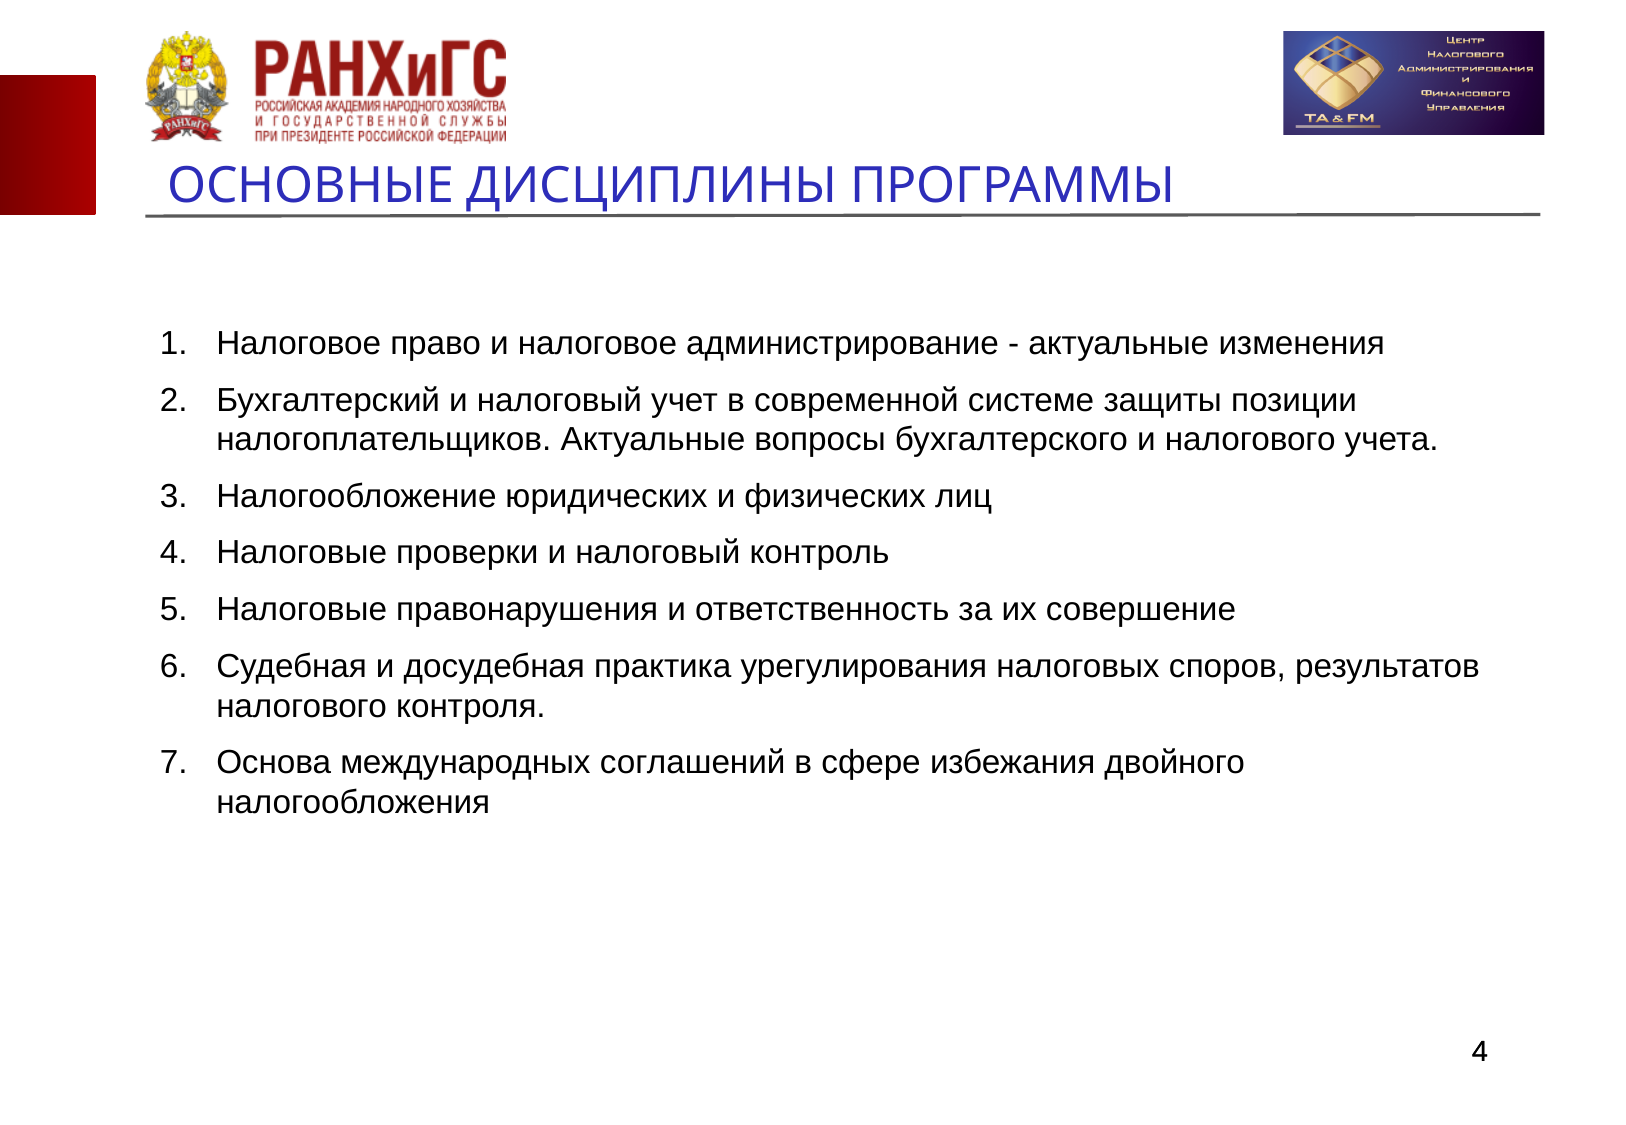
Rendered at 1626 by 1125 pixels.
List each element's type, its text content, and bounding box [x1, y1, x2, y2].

text_box Основные дисциплины программы [152, 145, 1545, 220]
text_box Налоговое право и налоговое администрирование - актуальные изменения Бухгалтерский и налоговый учет в современной системе защиты позиции налогоплательщиков. Актуальные вопросы бухгалтерского и налогового учета. Налогообложение юридических и физических лиц Налоговые проверки и налоговый контроль Налоговые правонарушения и ответственность за их совершение Судебная и досудебная практика урегулирования налоговых споров, результатов налогового контроля. Основа международных соглашений в сфере избежания двойного налогообложения [145, 313, 1538, 828]
text_box [0, 75, 96, 215]
picture [1283, 30, 1545, 135]
text_box 4 [1164, 1024, 1504, 1100]
picture [144, 30, 506, 144]
